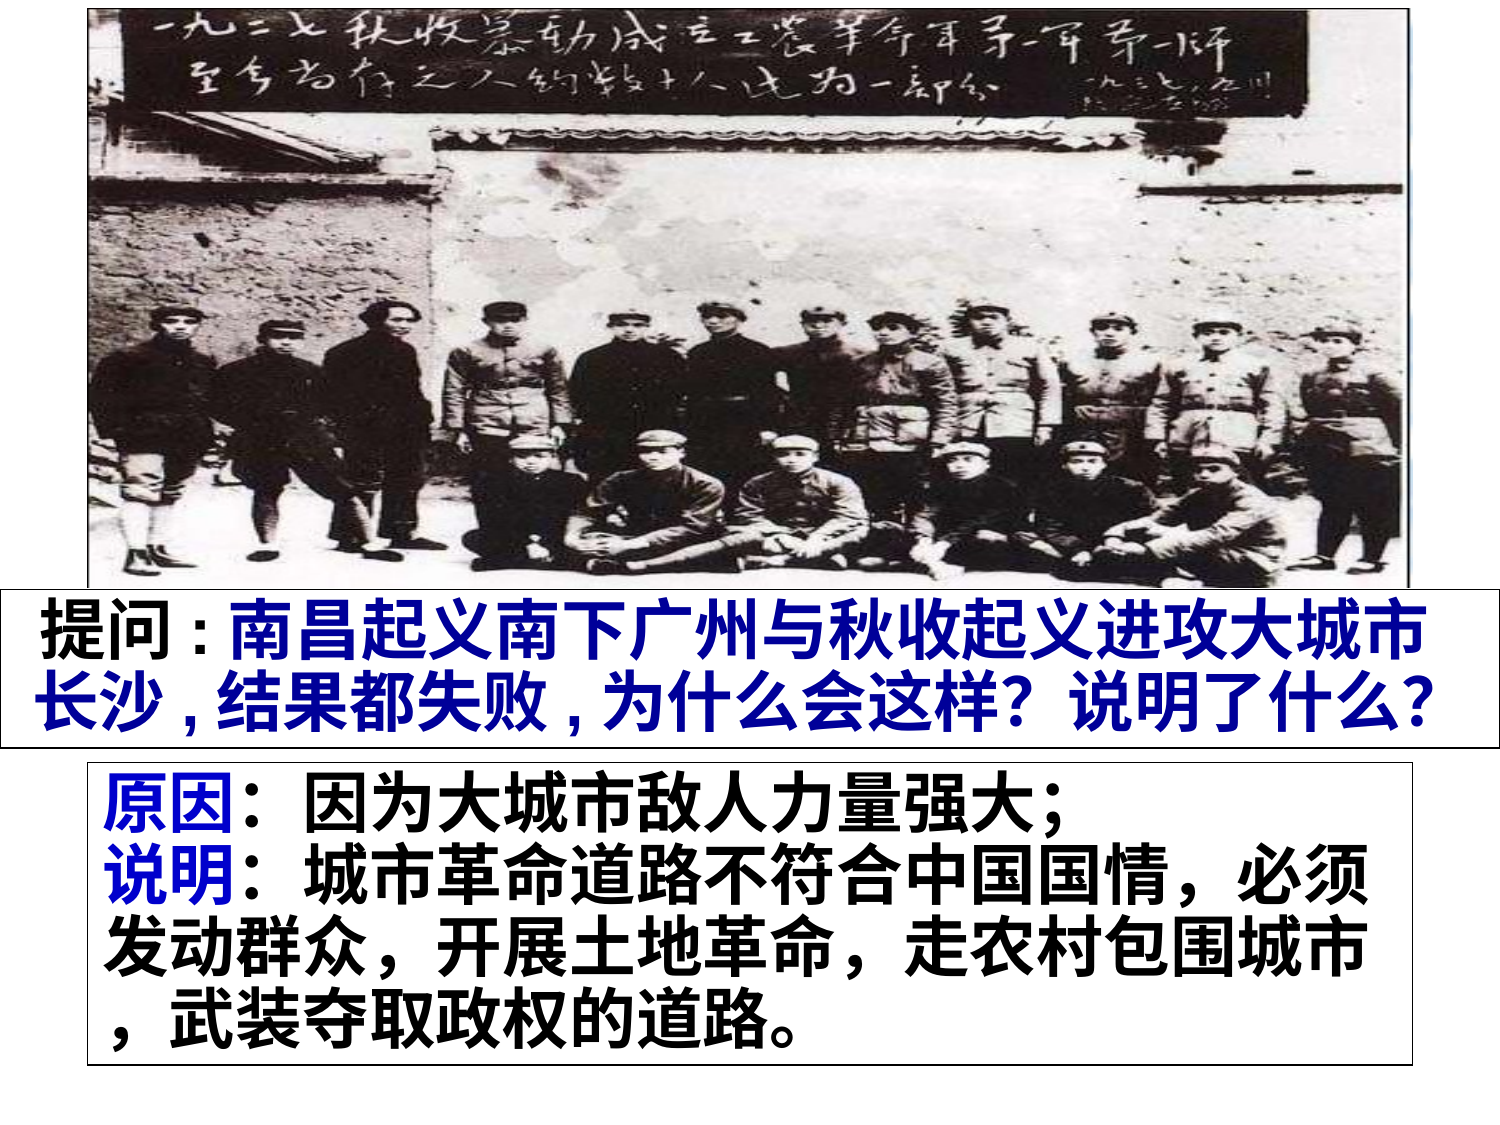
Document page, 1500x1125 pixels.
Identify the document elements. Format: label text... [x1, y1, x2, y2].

text_box 原因：因为大城市敌人力量强大； 说明：城市革命道路不符合中国国情，必须发动群众，开展土地革命，走农村包围城市 ，武装夺取政权的道路。 [87, 762, 1413, 1065]
text_box 提问:南昌起义南下广州与秋收起义进攻大城市 长沙,结果都失败,为什么会这样？说明了什么？ [0, 589, 1500, 749]
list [87, 8, 1413, 588]
